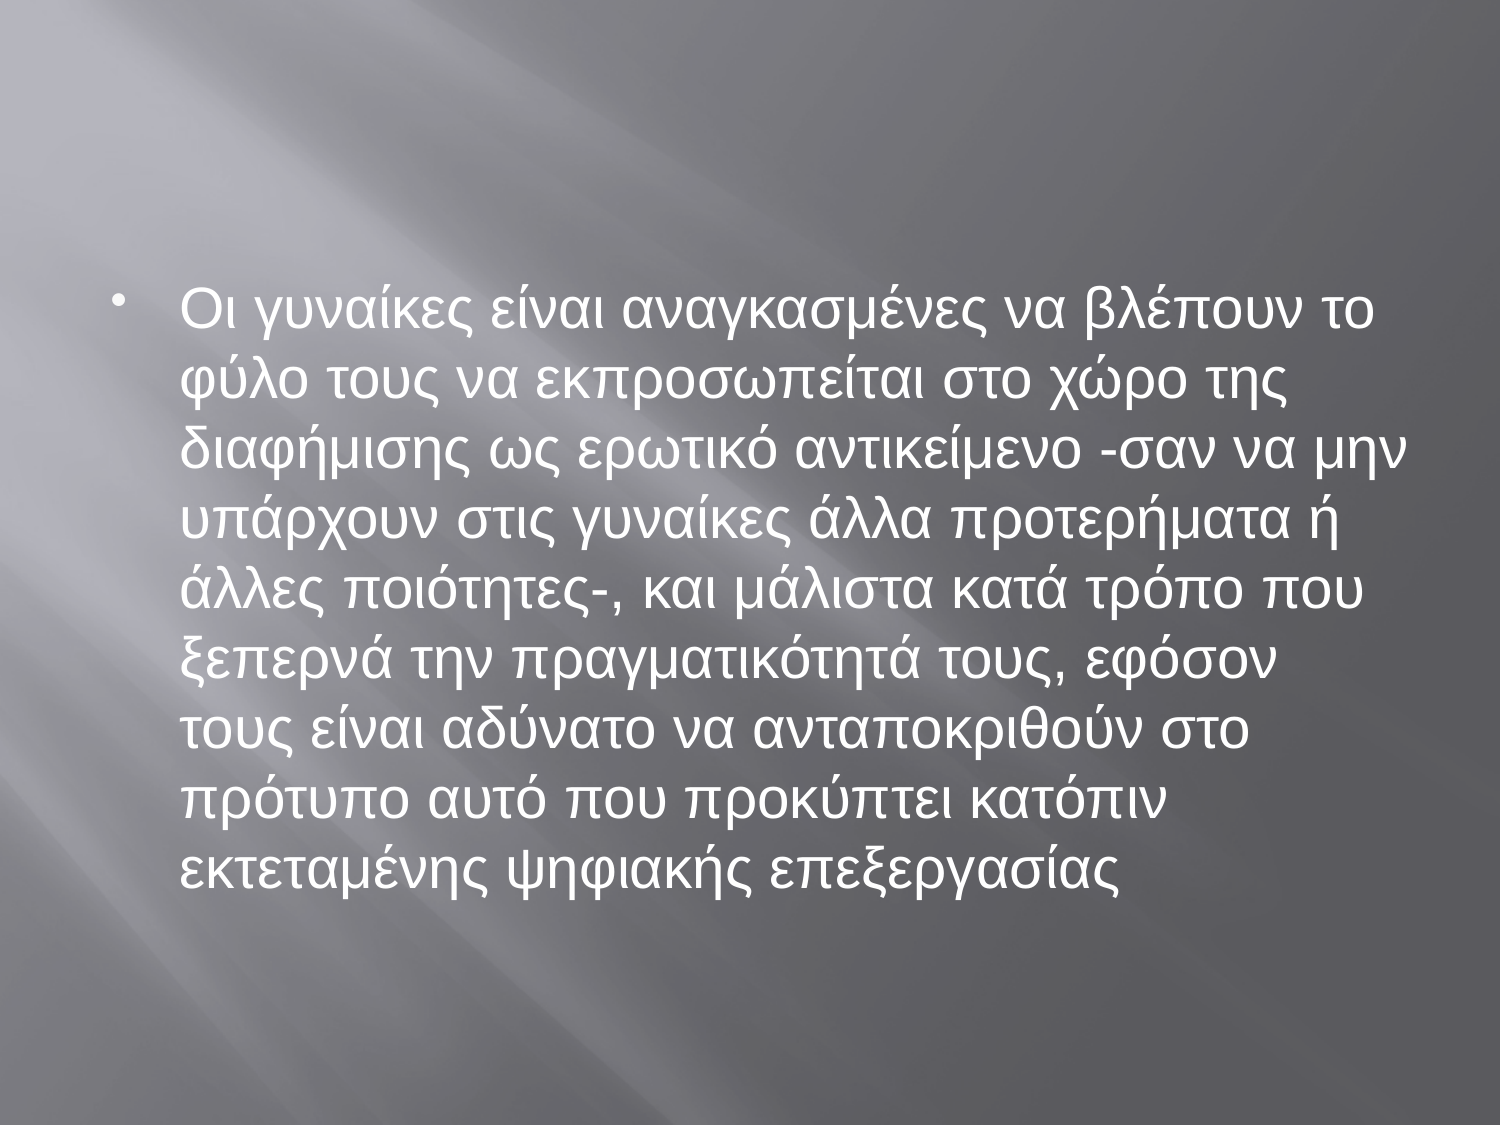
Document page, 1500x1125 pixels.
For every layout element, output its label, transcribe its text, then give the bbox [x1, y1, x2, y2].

list Οι γυναίκες είναι αναγκασμένες να βλέπουν το φύλο τους να εκπροσωπείται στο χώρο της διαφήμισης ως ερωτικό αντικείμενο -σαν να μην υπάρχουν στις γυναίκες άλλα προτερήματα ή άλλες ποιότητες-, και μάλιστα κατά τρόπο που ξεπερνά την πραγματικότητά τους, εφόσον τους είναι αδύνατο να ανταποκριθούν στο πρότυπο αυτό που προκύπτει κατόπιν εκτεταμένης ψηφιακής επεξεργασίας [75, 262, 1425, 1035]
